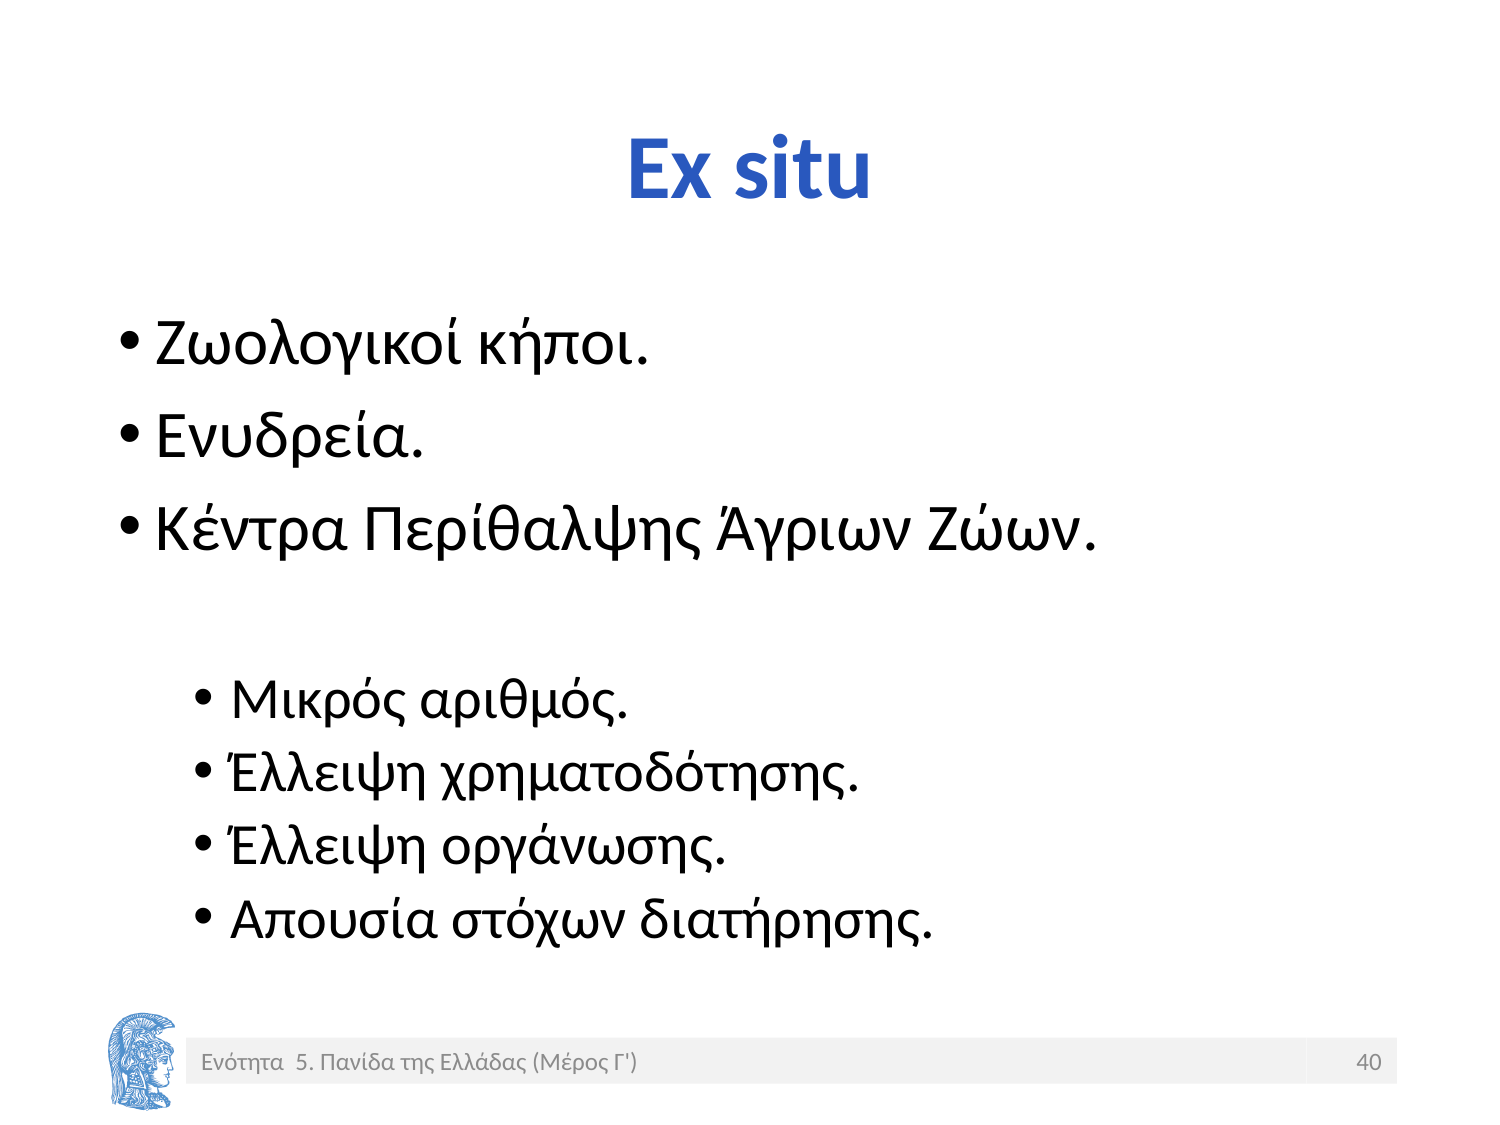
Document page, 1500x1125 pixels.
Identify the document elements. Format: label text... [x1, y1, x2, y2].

slide_number 40 [1306, 1037, 1397, 1084]
footer Ενότητα 5. Πανίδα της Ελλάδας (Μέρος Γ') [186, 1037, 1306, 1084]
picture [103, 1014, 186, 1114]
title Ex situ [103, 59, 1397, 278]
list Ζωολογικοί κήποι. Ενυδρεία. Κέντρα Περίθαλψης Άγριων Ζώων. Μικρός αριθμός. Έλλειψη χρηματοδότησης. Έλλειψη οργάνωσης. Απουσία στόχων διατήρησης. [103, 299, 1397, 1014]
